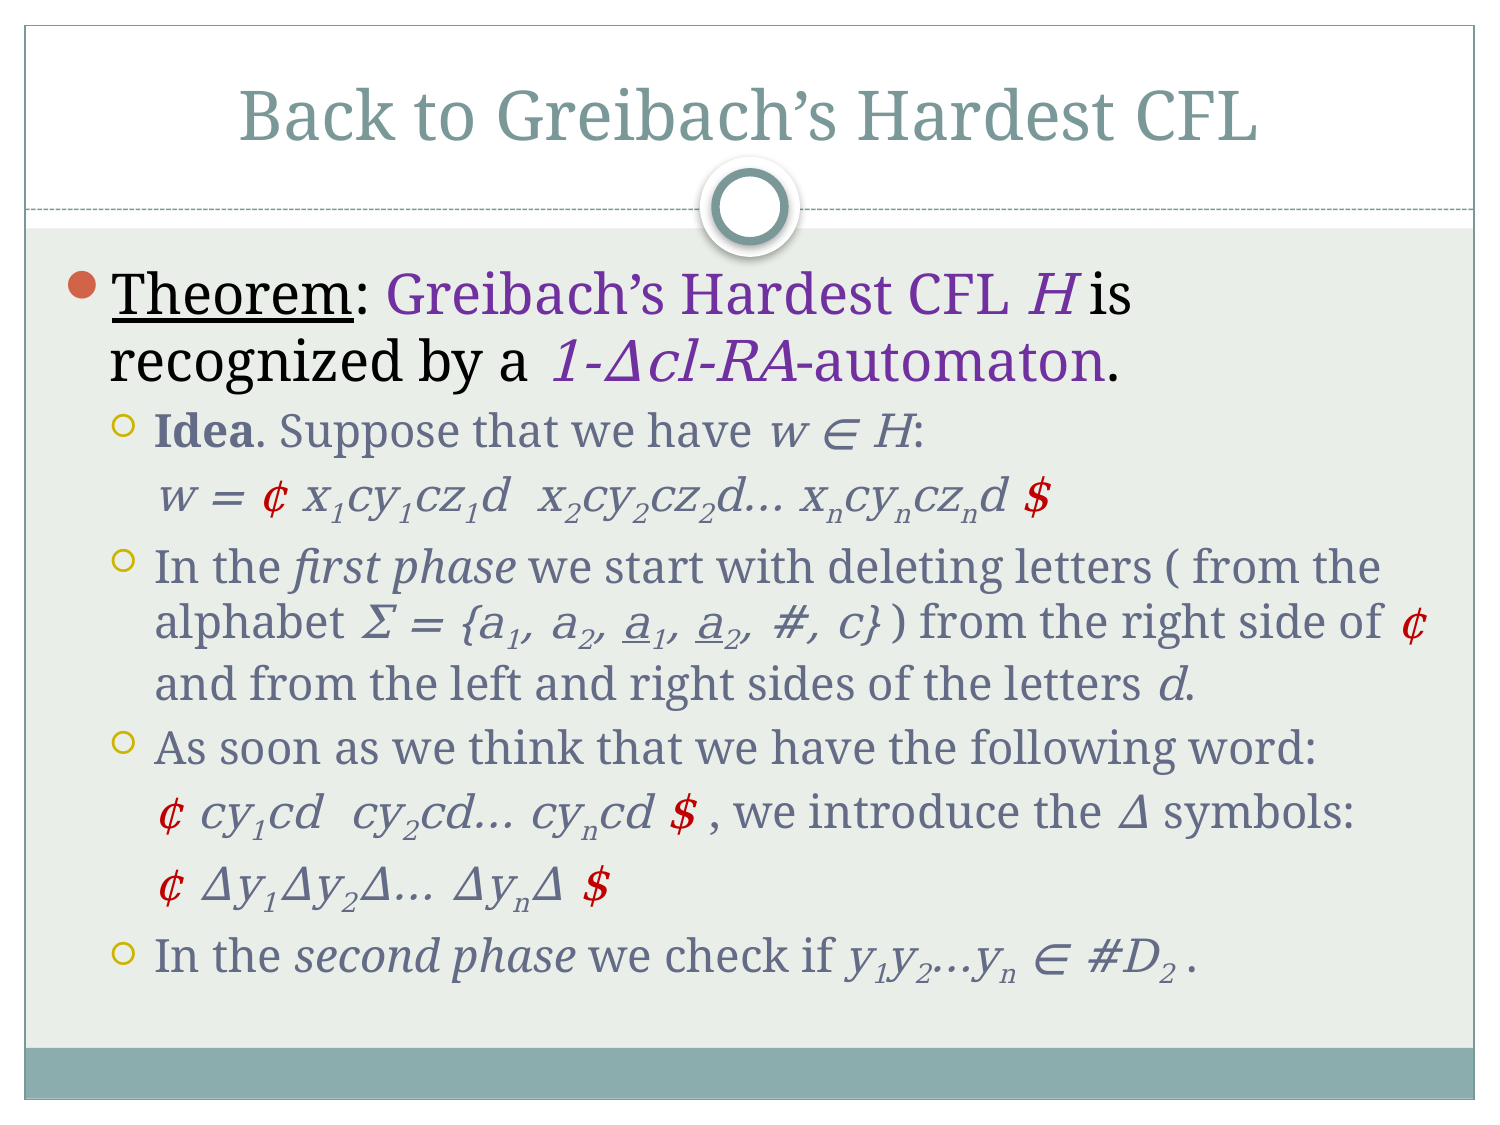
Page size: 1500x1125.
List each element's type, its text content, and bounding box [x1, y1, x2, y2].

list Theorem: Greibach’s Hardest CFL H is recognized by a 1-Δcl-RA-automaton. Idea. Suppose that we have w ∊ H: w = ¢ x1cy1cz1d x2cy2cz2d… xncyncznd $ In the first phase we start with deleting letters ( from the alphabet Σ = {a1, a2, a1, a2, #, c} ) from the right side of ¢ and from the left and right sides of the letters d. As soon as we think that we have the following word: ¢ cy1cd cy2cd… cyncd $ , we introduce the Δ symbols: ¢ Δy1Δy2Δ… ΔynΔ $ In the second phase we check if y1y2…yn ∊ #D2 . [49, 250, 1445, 1001]
title Back to Greibach’s Hardest CFL [49, 37, 1450, 162]
